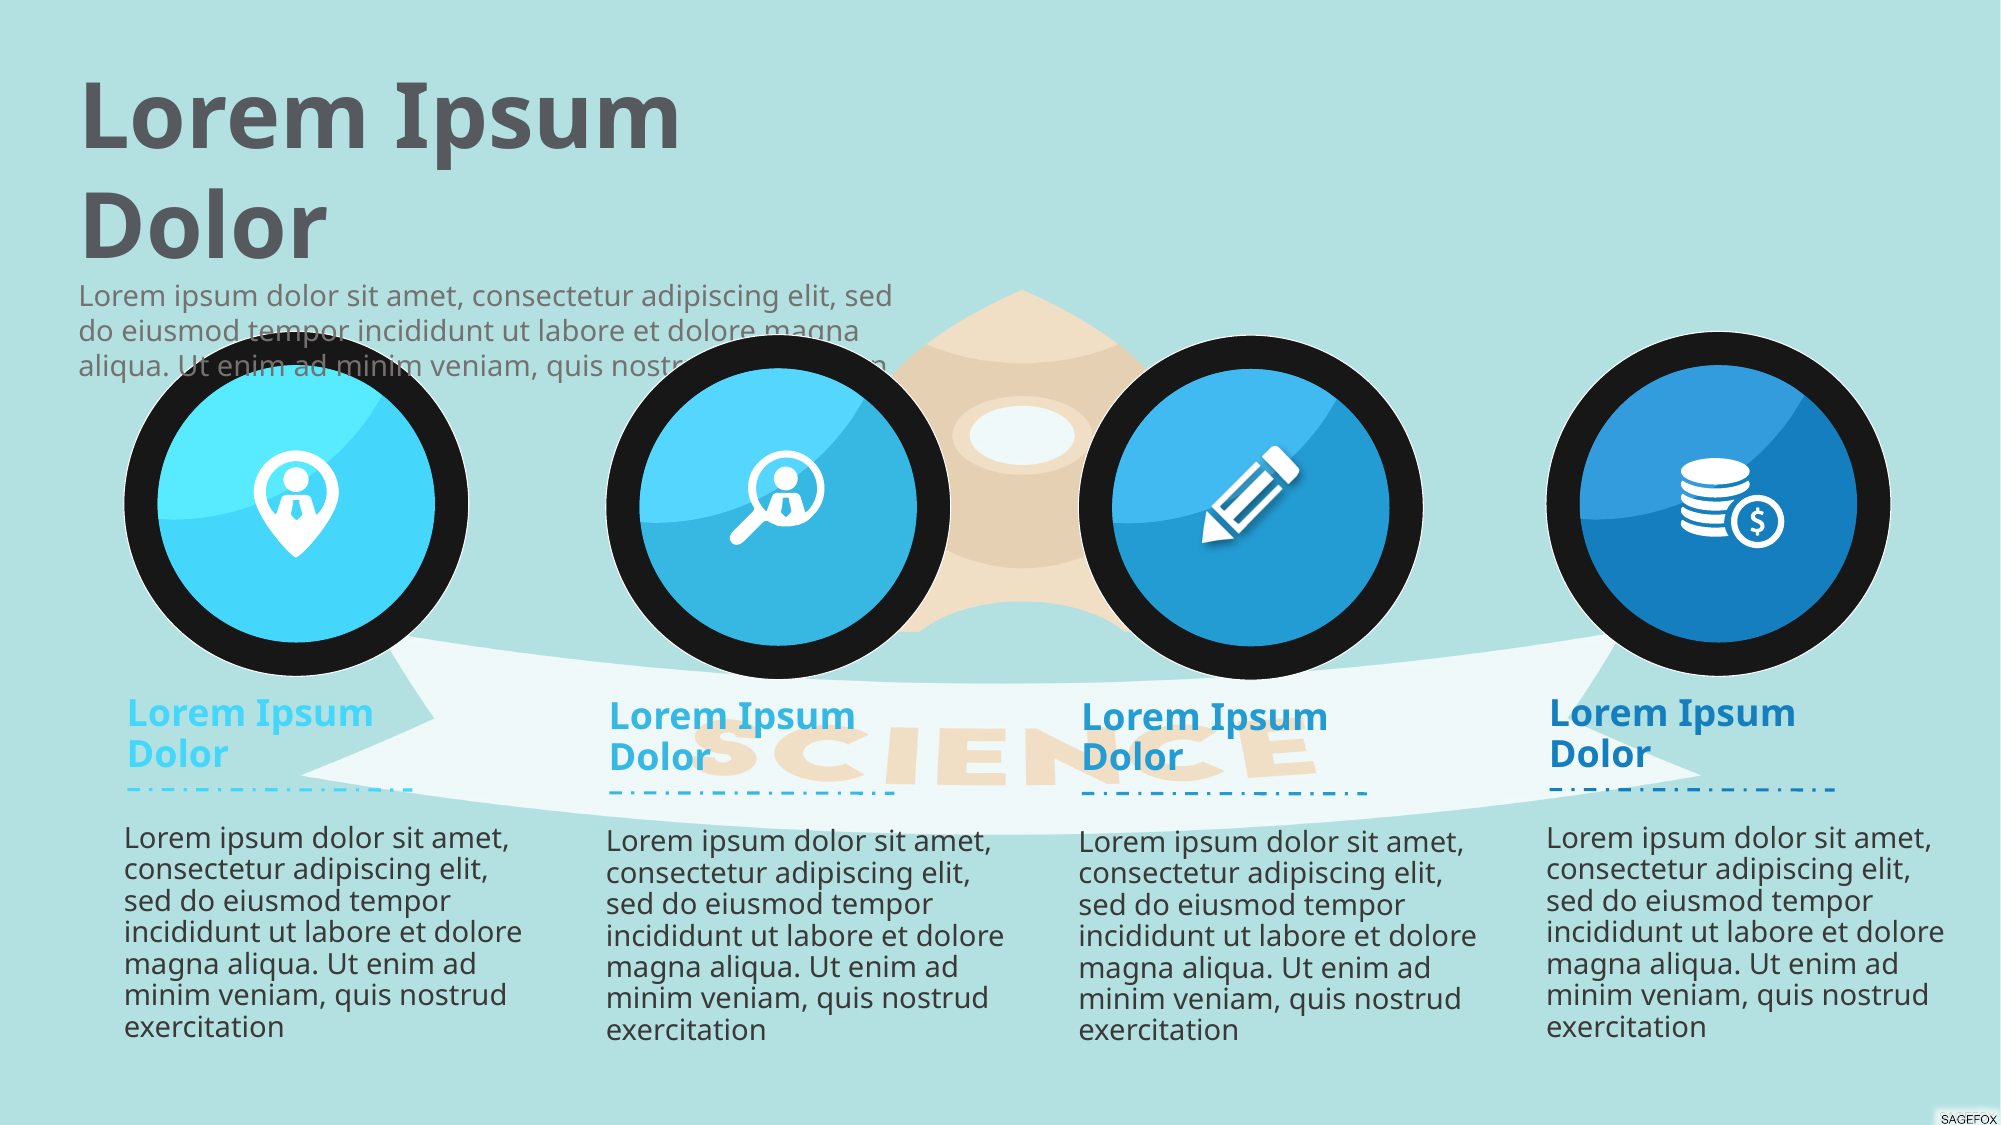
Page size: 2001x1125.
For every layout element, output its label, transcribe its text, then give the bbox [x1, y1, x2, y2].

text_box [605, 716, 1006, 1026]
text_box [1614, 643, 1823, 678]
text_box [1147, 647, 1355, 682]
text_box [435, 435, 470, 609]
text_box [604, 403, 639, 611]
text_box [192, 643, 400, 678]
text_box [157, 365, 435, 643]
text_box [1147, 334, 1354, 368]
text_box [728, 450, 829, 545]
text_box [1579, 365, 1858, 643]
text_box [674, 333, 882, 368]
text_box [1390, 403, 1425, 612]
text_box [123, 713, 524, 1023]
text_box [1077, 403, 1112, 612]
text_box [1680, 458, 1785, 549]
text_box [1545, 713, 1946, 1023]
text_box Lorem Ipsum Dolor Lorem ipsum dolor sit amet, consectetur adipiscing elit, sed do eiusmod tempor incididunt ut labore et dolore magna aliqua. Ut enim ad minim veniam, quis nostrud exercitation [63, 49, 936, 435]
text_box [1858, 400, 1892, 607]
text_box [1112, 368, 1390, 647]
text_box [917, 402, 952, 612]
text_box [674, 646, 883, 681]
text_box [122, 435, 157, 608]
picture [1202, 445, 1300, 543]
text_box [253, 450, 339, 558]
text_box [639, 368, 917, 646]
text_box [1614, 330, 1823, 365]
text_box [1544, 400, 1579, 608]
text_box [1078, 717, 1479, 1027]
picture [1938, 1114, 1999, 1125]
